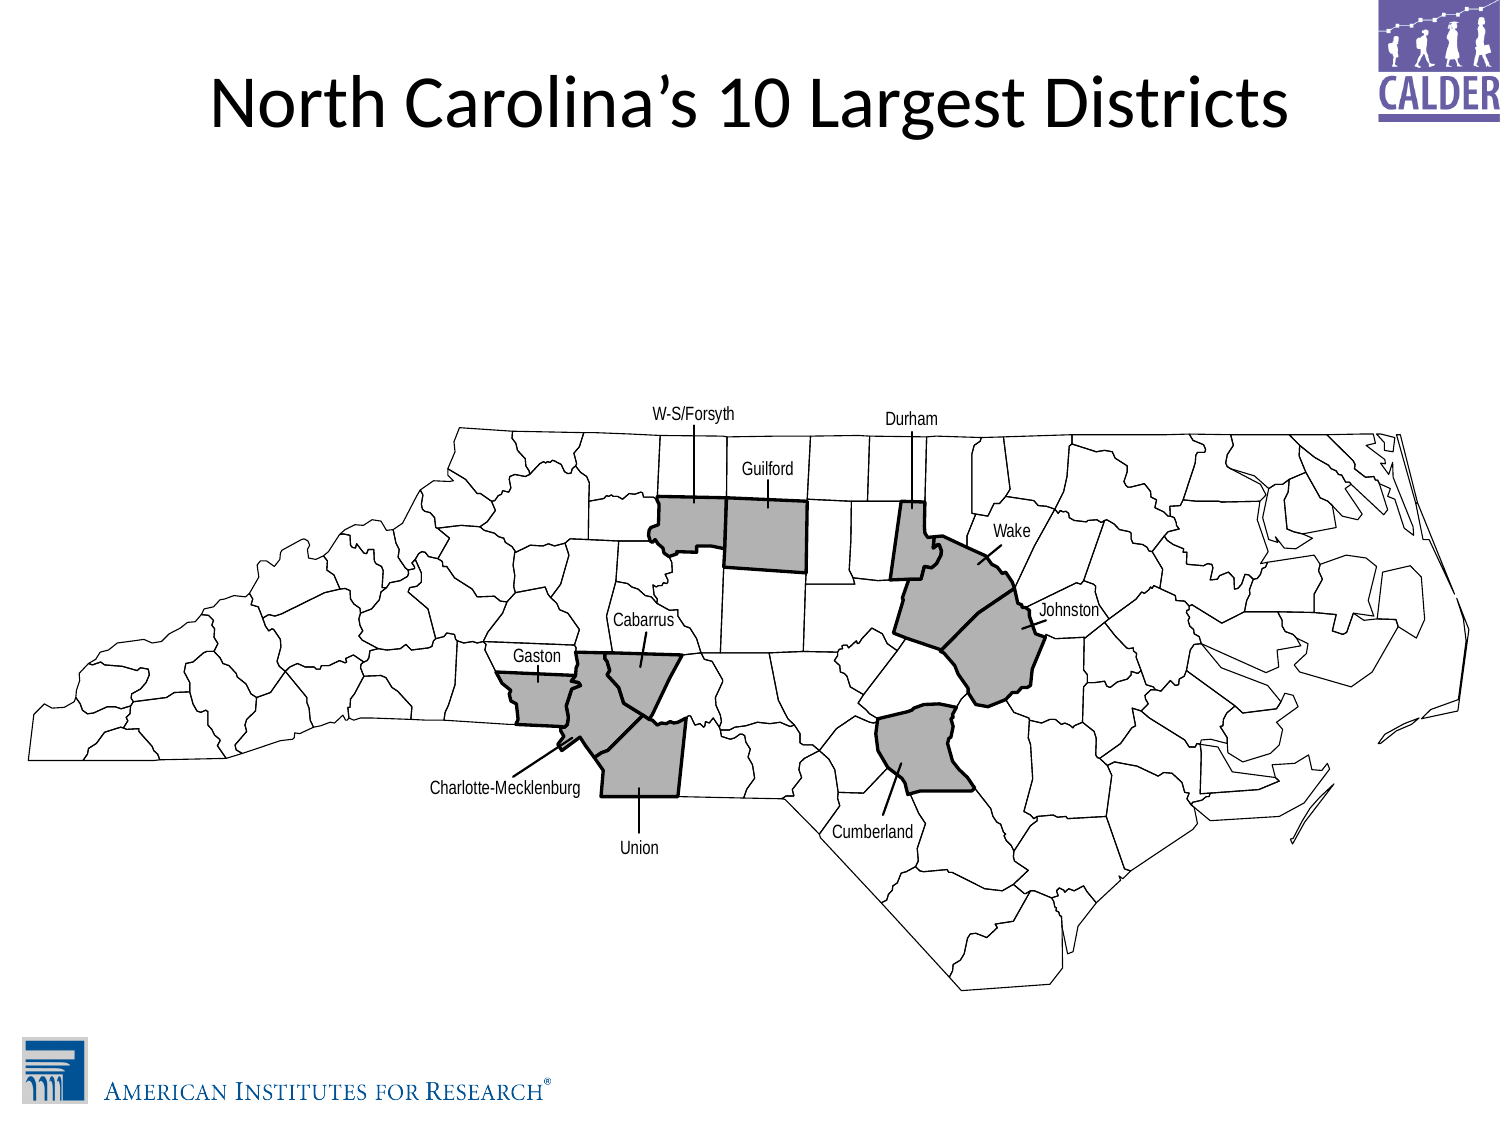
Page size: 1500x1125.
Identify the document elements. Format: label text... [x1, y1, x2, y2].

title North Carolina’s 10 Largest Districts [75, 45, 1425, 150]
picture [1378, 0, 1500, 122]
picture [0, 224, 1488, 1104]
